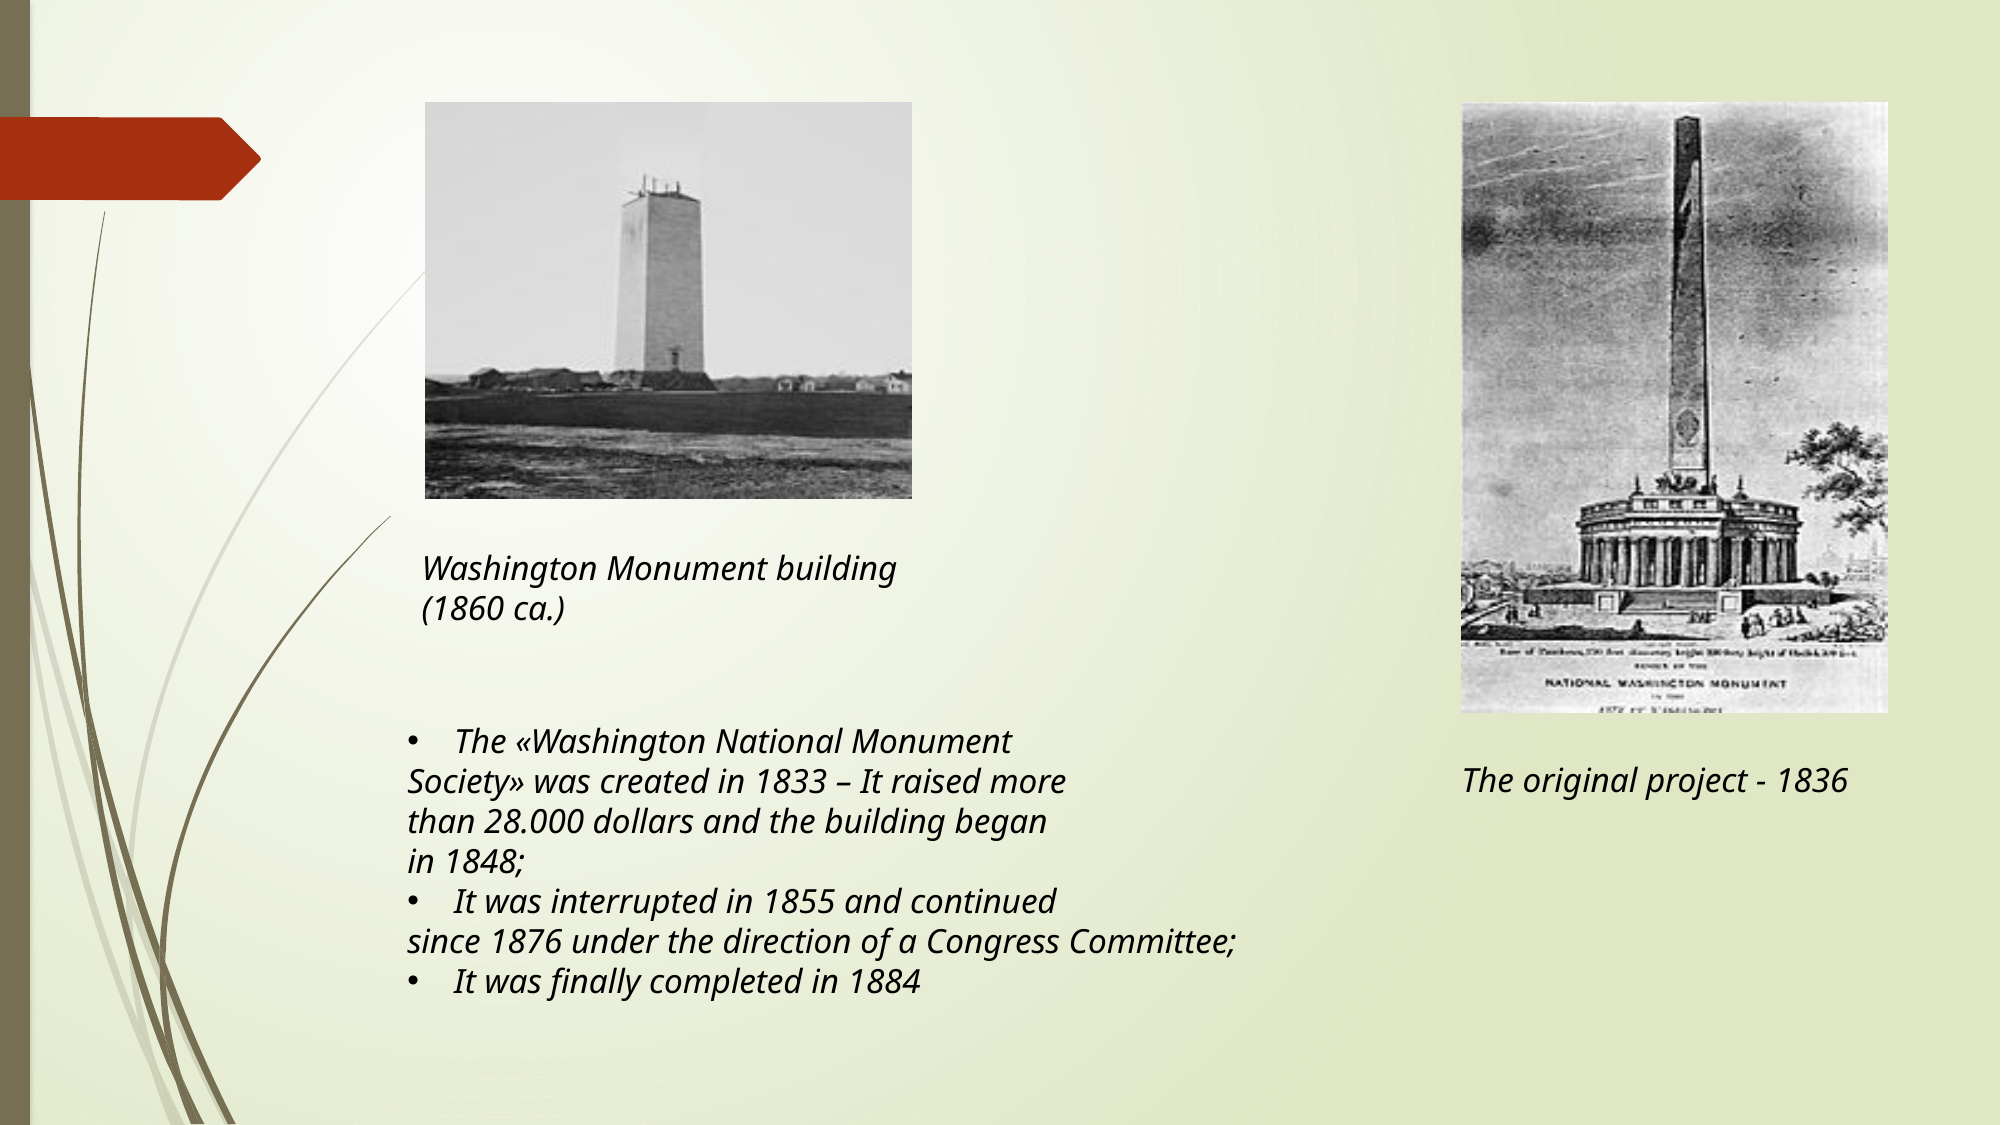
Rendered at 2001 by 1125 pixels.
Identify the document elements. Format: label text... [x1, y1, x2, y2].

text_box The «Washington National Monument Society» was created in 1833 – It raised more than 28.000 dollars and the building began in 1848; It was interrupted in 1855 and continued since 1876 under the direction of a Congress Committee; It was finally completed in 1884 [392, 712, 1253, 1008]
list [425, 102, 912, 499]
text_box Washington Monument building (1860 ca.) [406, 539, 913, 635]
picture [1460, 102, 1888, 714]
text_box The original project - 1836 [1446, 751, 1864, 807]
